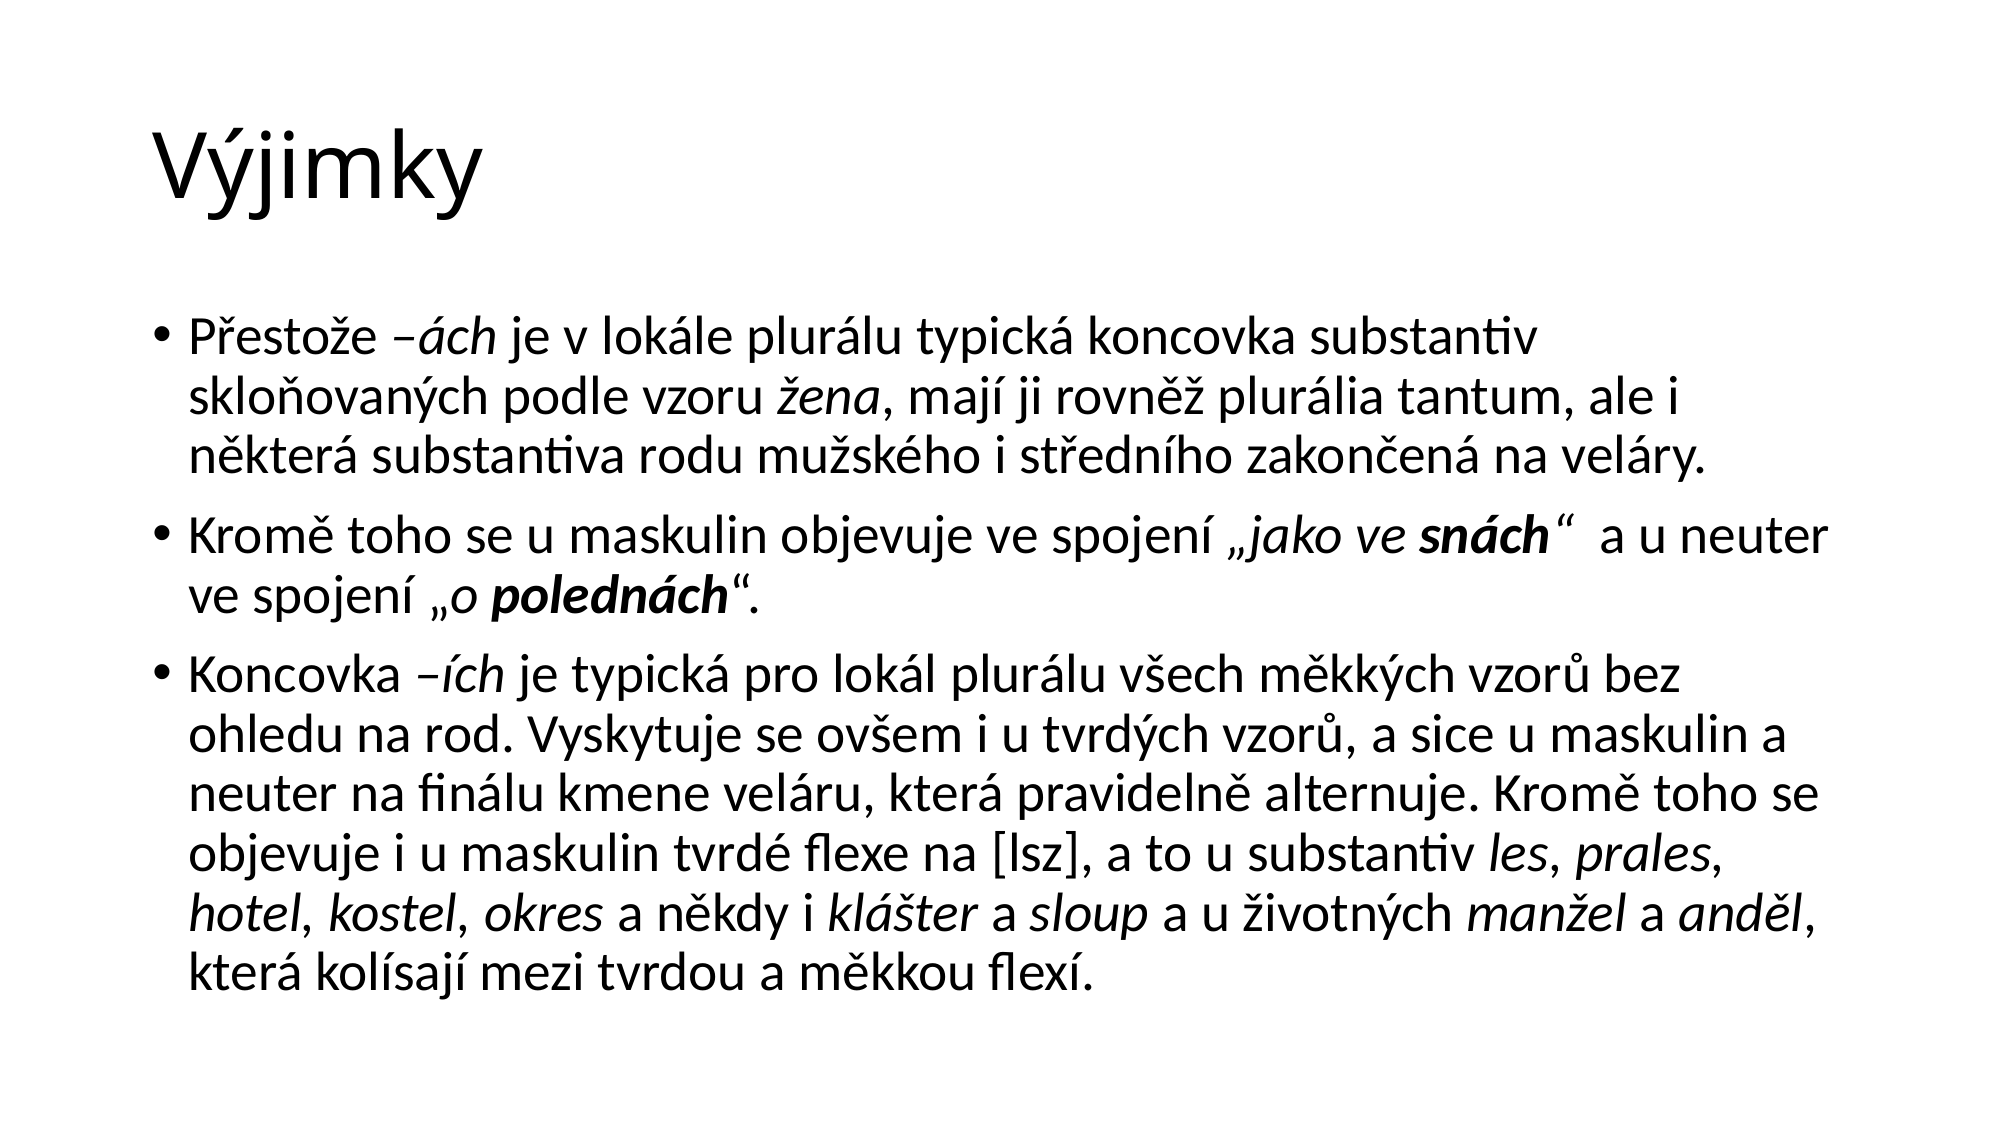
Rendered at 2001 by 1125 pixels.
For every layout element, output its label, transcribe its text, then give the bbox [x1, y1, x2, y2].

list Přestože –ách je v lokále plurálu typická koncovka substantiv skloňovaných podle vzoru žena, mají ji rovněž plurália tantum, ale i některá substantiva rodu mužského i středního zakončená na veláry. Kromě toho se u maskulin objevuje ve spojení „jako ve snách“ a u neuter ve spojení „o polednách“. Koncovka –ích je typická pro lokál plurálu všech měkkých vzorů bez ohledu na rod. Vyskytuje se ovšem i u tvrdých vzorů, a sice u maskulin a neuter na finálu kmene veláru, která pravidelně alternuje. Kromě toho se objevuje i u maskulin tvrdé flexe na [lsz], a to u substantiv les, prales, hotel, kostel, okres a někdy i klášter a sloup a u životných manžel a anděl, která kolísají mezi tvrdou a měkkou flexí. [137, 299, 1863, 1014]
title Výjimky [137, 59, 1863, 278]
